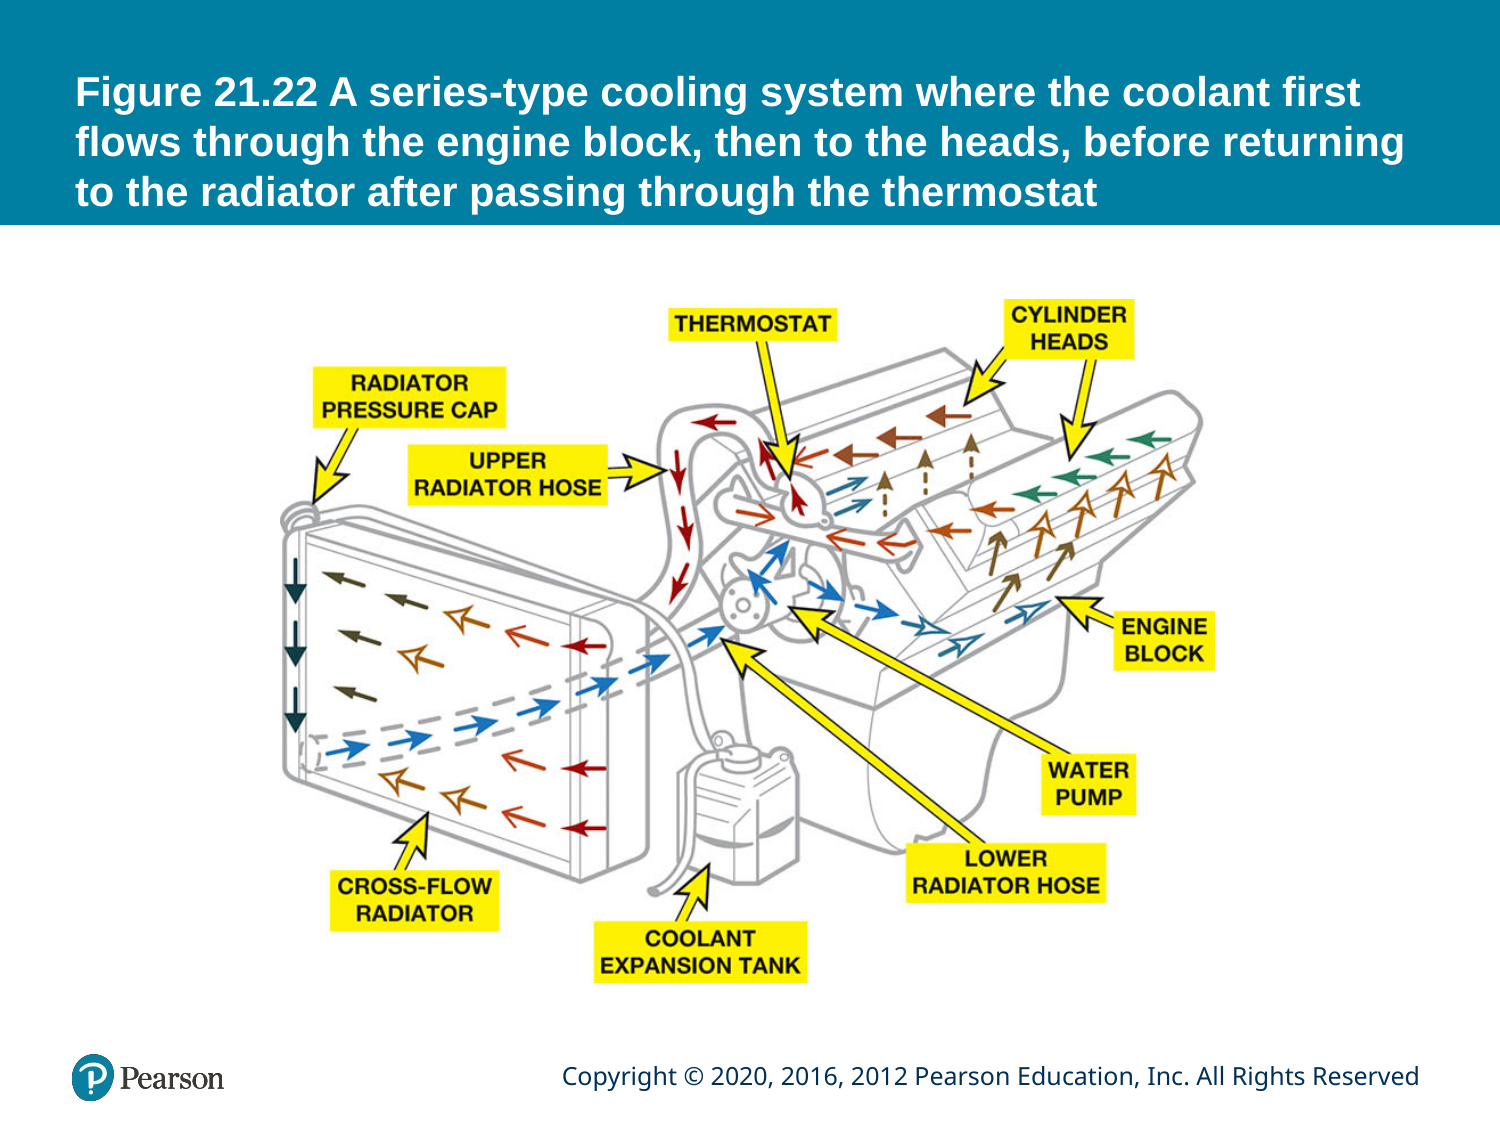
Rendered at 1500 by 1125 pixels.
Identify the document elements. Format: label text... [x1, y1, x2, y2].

picture [80, 1063, 106, 1088]
picture [98, 1054, 224, 1101]
picture [280, 299, 1215, 983]
picture [72, 1054, 87, 1070]
picture [72, 1088, 83, 1101]
title Figure 21.22 A series-type cooling system where the coolant first flows through the engine block, then to the heads, before returning to the radiator after passing through the thermostat [75, 35, 1425, 216]
